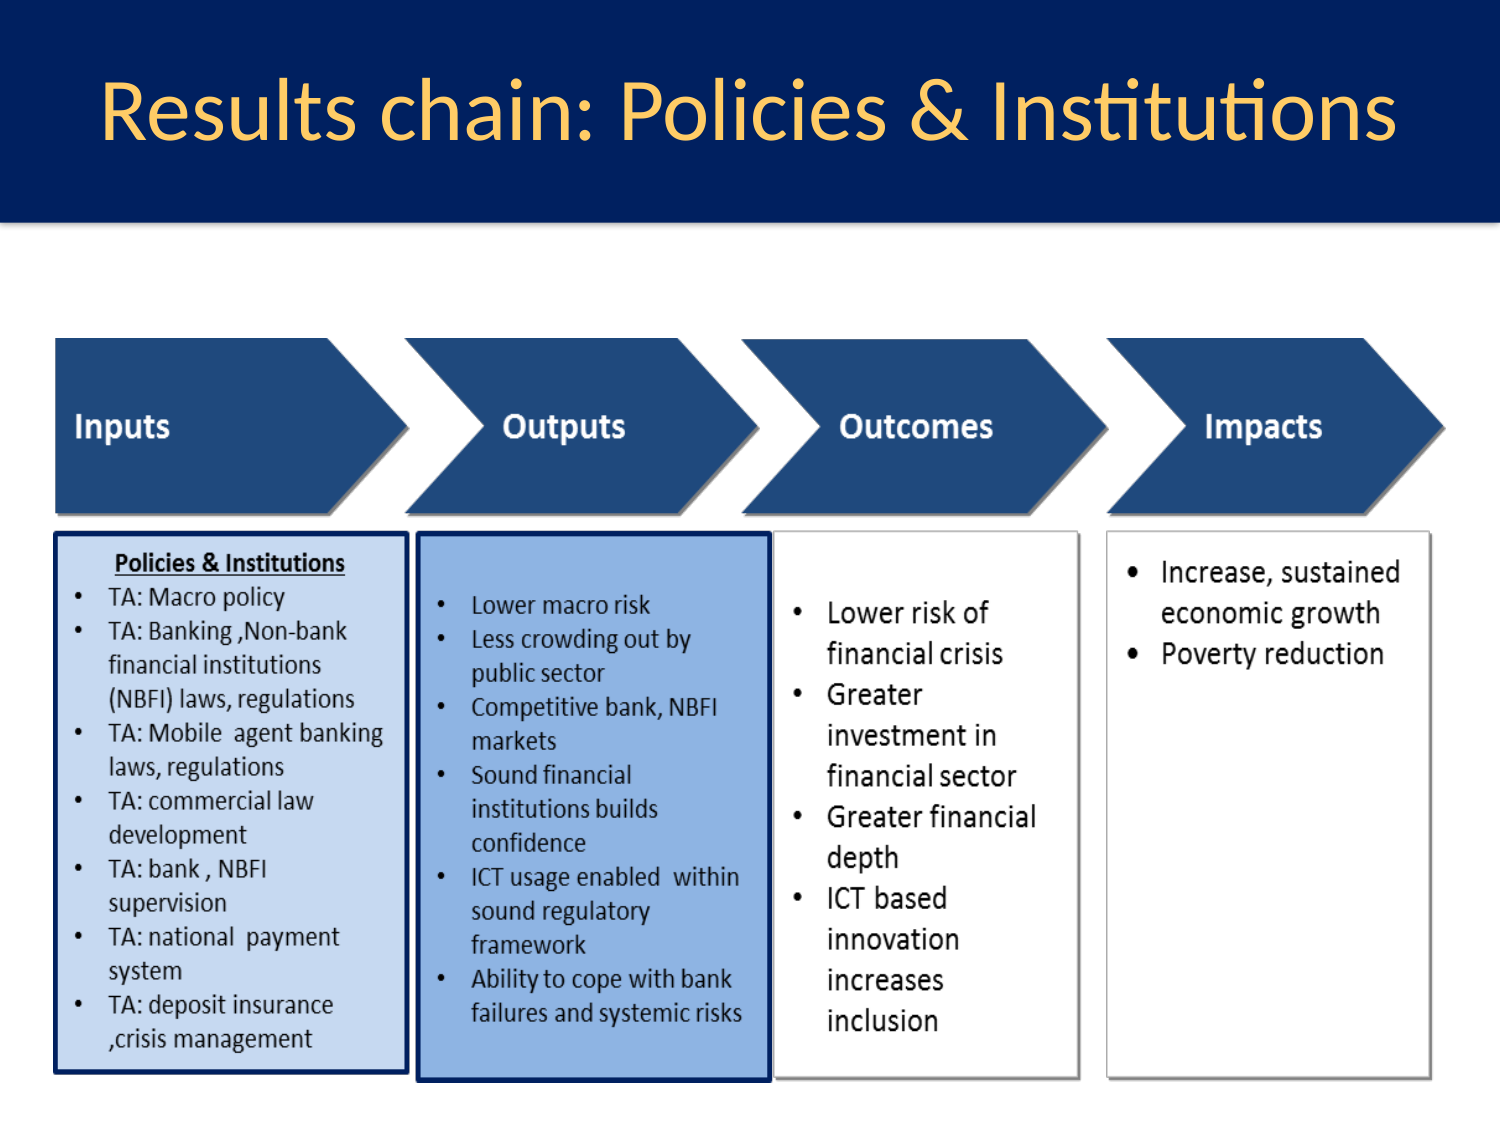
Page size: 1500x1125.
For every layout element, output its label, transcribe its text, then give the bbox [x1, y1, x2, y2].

picture [52, 337, 1448, 1083]
text_box Results chain: Policies & Institutions [0, 30, 1500, 205]
